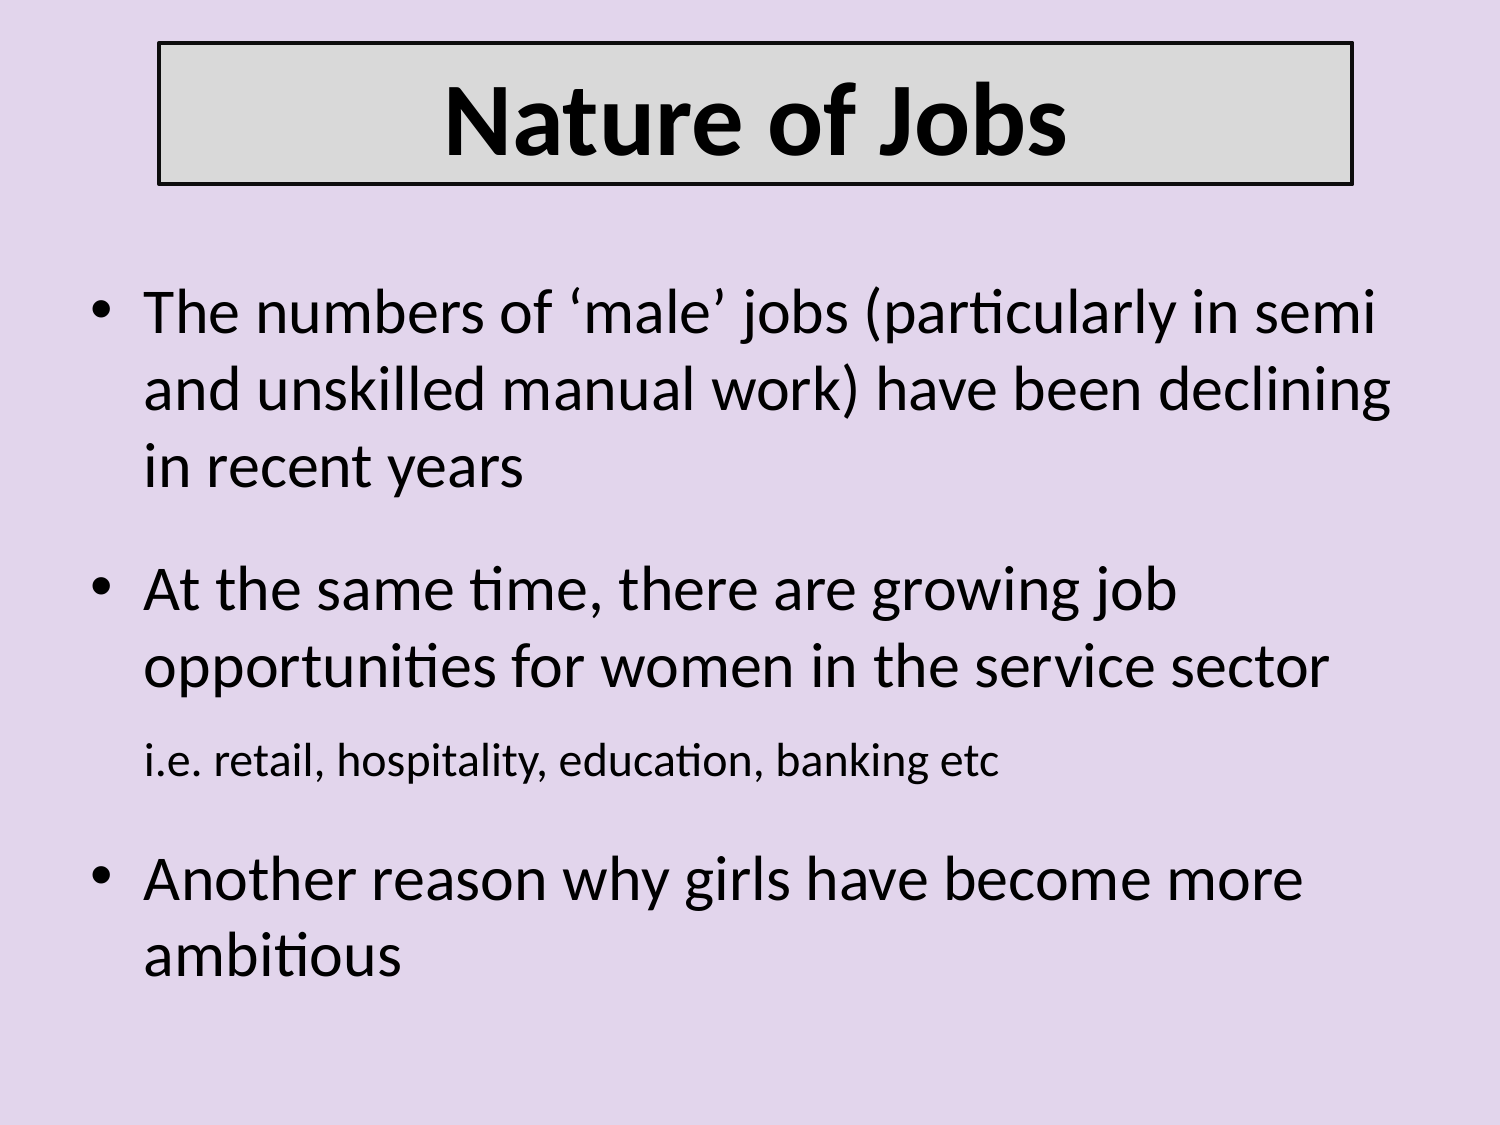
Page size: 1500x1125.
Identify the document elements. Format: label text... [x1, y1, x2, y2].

list The numbers of ‘male’ jobs (particularly in semi and unskilled manual work) have been declining in recent years At the same time, there are growing job opportunities for women in the service sector i.e. retail, hospitality, education, banking etc Another reason why girls have become more ambitious [75, 262, 1425, 1005]
text_box Nature of Jobs [159, 42, 1353, 185]
